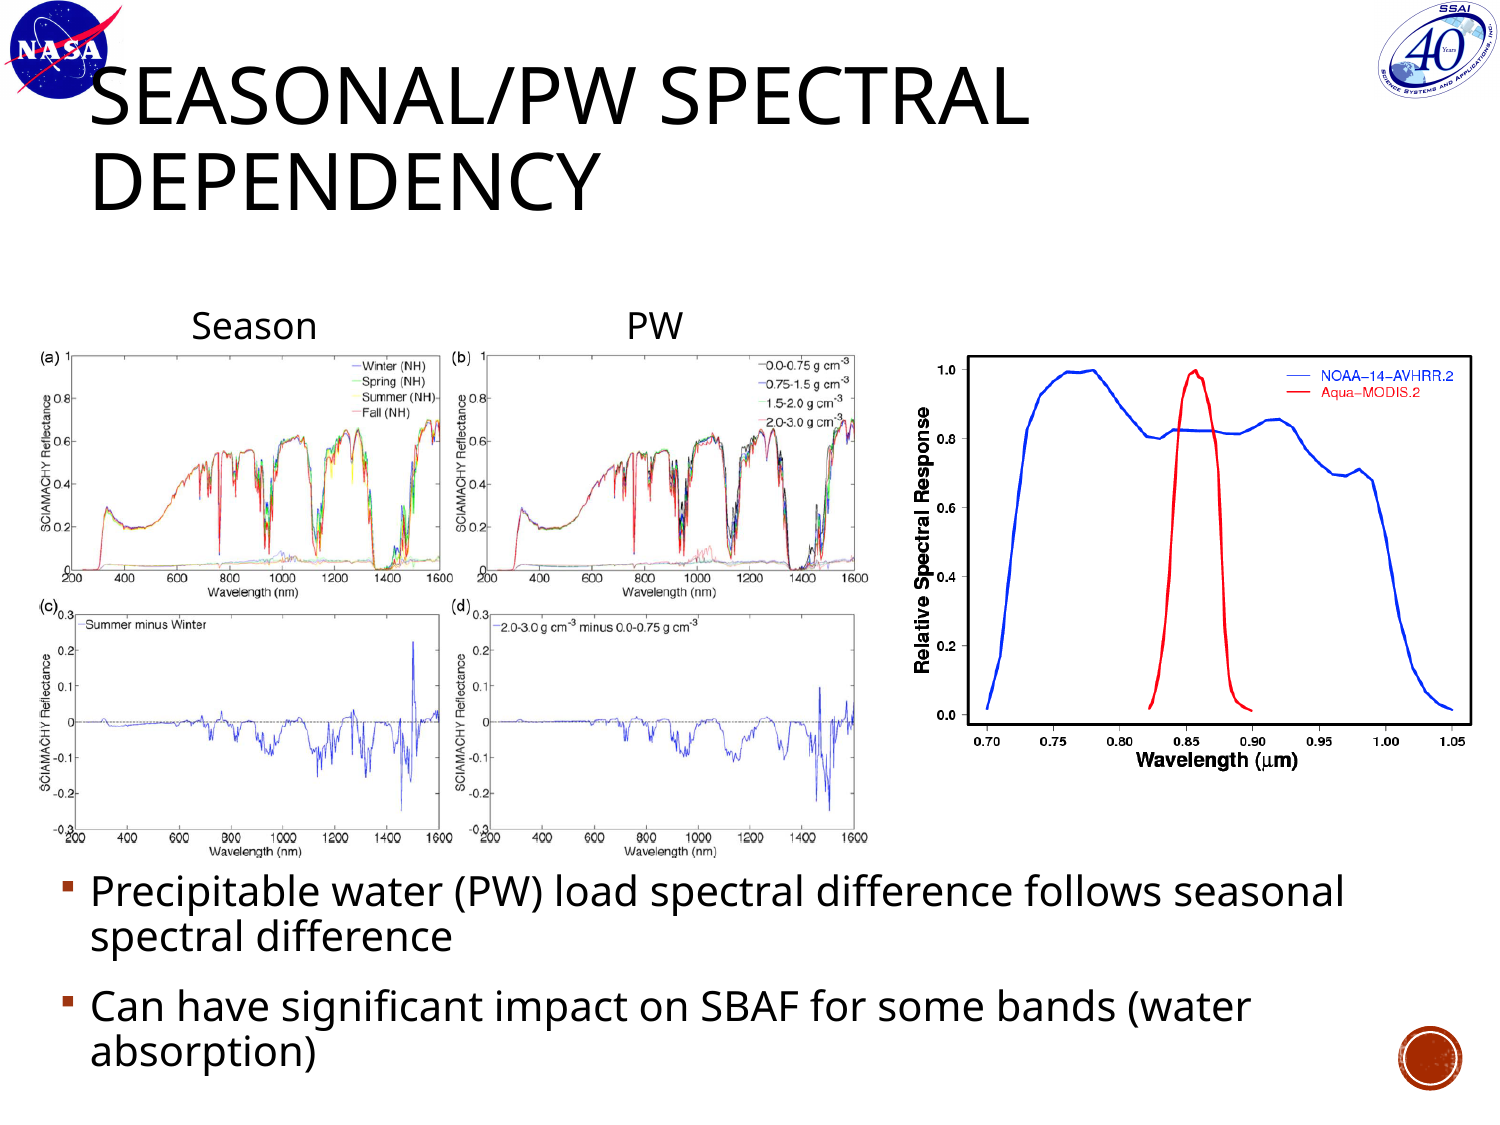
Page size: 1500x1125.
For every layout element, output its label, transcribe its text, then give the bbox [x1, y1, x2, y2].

title Seasonal/PW Spectral Dependency [74, 47, 1424, 236]
text_box Season [176, 294, 333, 324]
picture [0, 0, 124, 100]
text_box Precipitable water (PW) load spectral difference follows seasonal spectral difference Can have significant impact on SBAF for some bands (water absorption) [45, 863, 1487, 1118]
text_box PW [611, 294, 699, 324]
picture [1374, 0, 1500, 100]
picture [891, 346, 1492, 779]
picture [10, 325, 886, 872]
